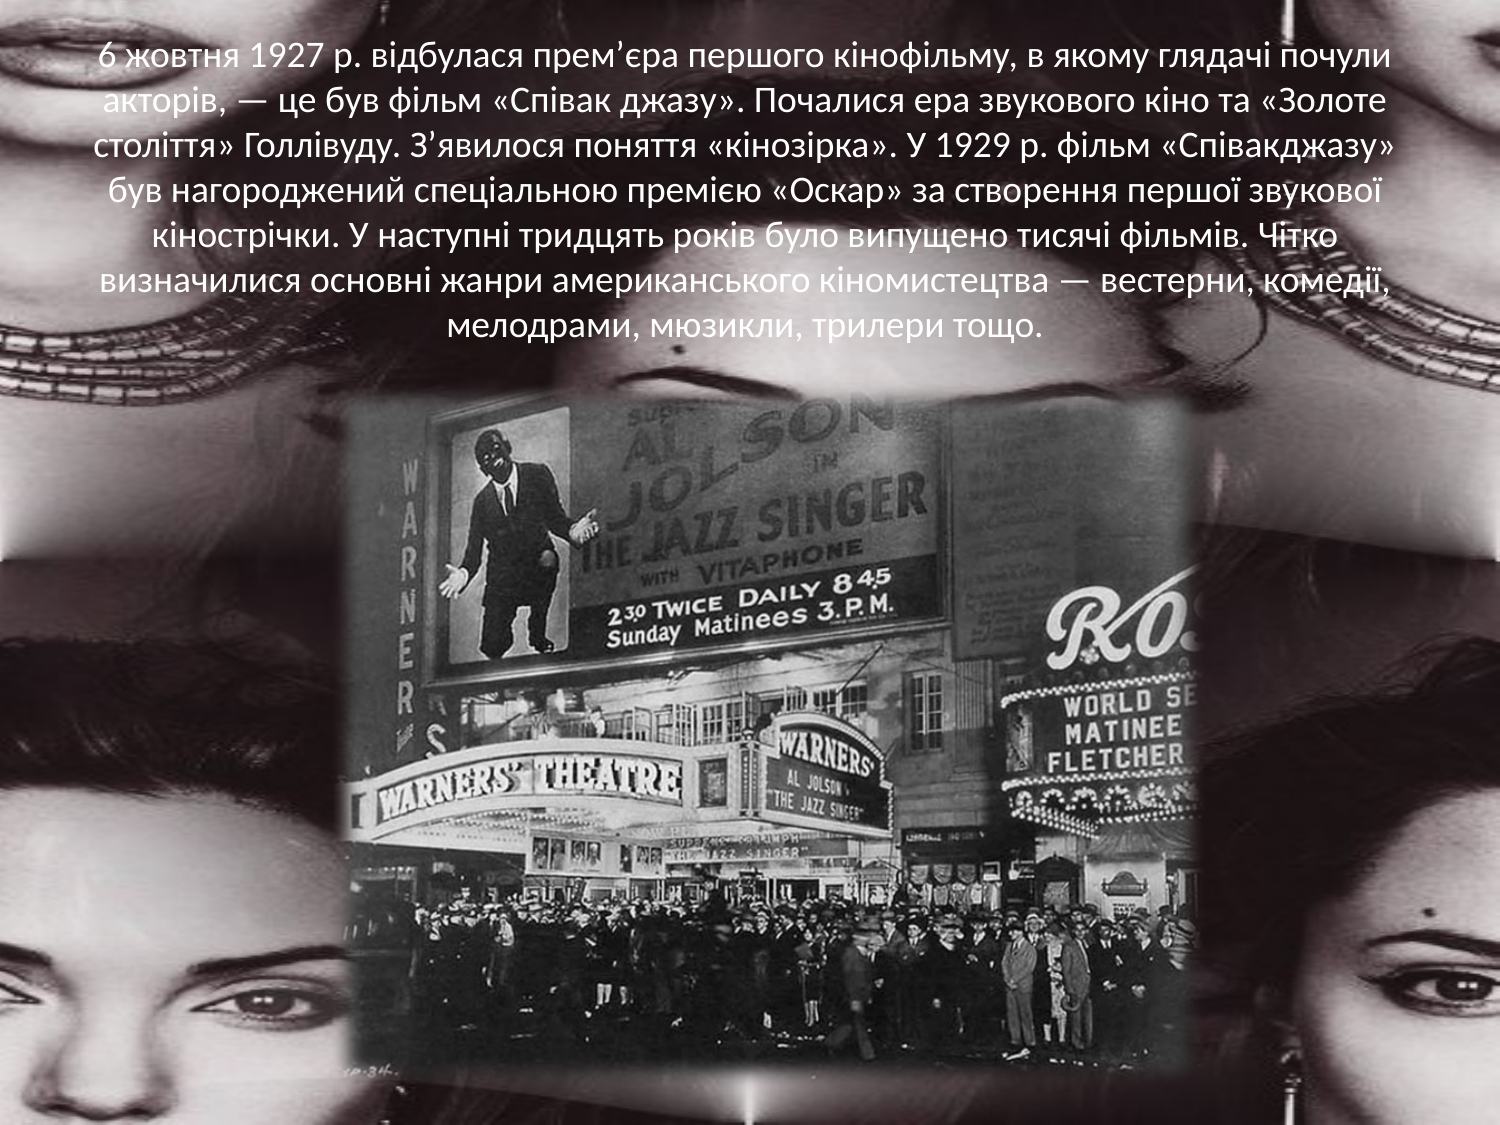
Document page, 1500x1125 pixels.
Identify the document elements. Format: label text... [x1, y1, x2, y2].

picture [0, 0, 1500, 1125]
title 6 жовтня 1927 р. відбулася прем’єра першого кінофільму, в якому глядачі почули акторів, — це був фільм «Співак джазу». Почалися ера звукового кіно та «Золоте століття» Голлівуду. З’явилося поняття «кінозірка». У 1929 р. фільм «Співакджазу» був нагороджений спеціальною премією «Оскар» за створення першої звукової кінострічки. У наступні тридцять років було випущено тисячі фільмів. Чітко визначилися основні жанри американського кіномистецтва — вестерни, комедії, мелодрами, мюзикли, трилери тощо. [70, 93, 1421, 282]
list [329, 382, 1208, 1091]
